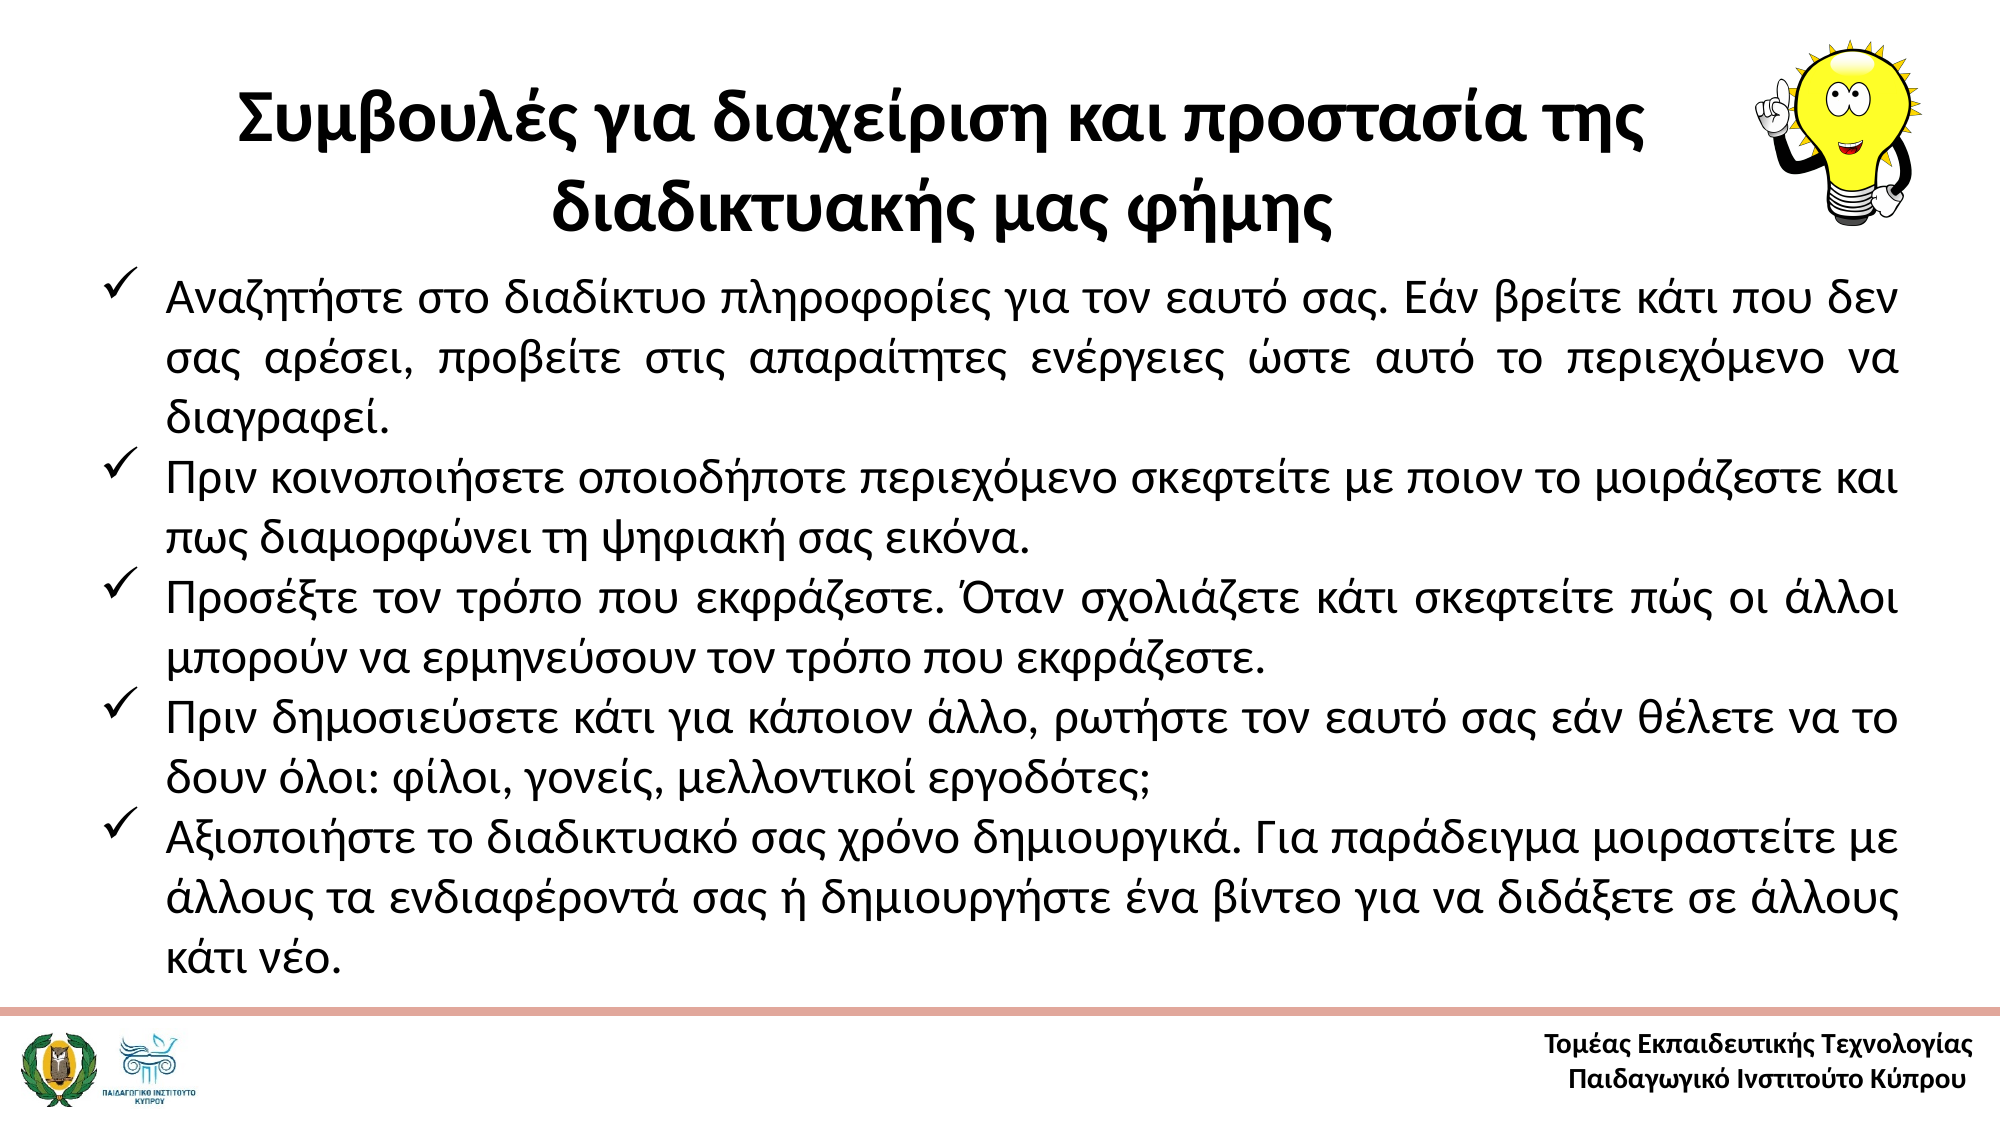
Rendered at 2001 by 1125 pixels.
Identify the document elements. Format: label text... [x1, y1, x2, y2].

picture [1752, 31, 1959, 236]
text_box Αναζητήστε στο διαδίκτυο πληροφορίες για τον εαυτό σας. Εάν βρείτε κάτι που δεν σας αρέσει, προβείτε στις απαραίτητες ενέργειες ώστε αυτό το περιεχόμενο να διαγραφεί. Πριν κοινοποιήσετε οποιοδήποτε περιεχόμενο σκεφτείτε με ποιον το μοιράζεστε και πως διαμορφώνει τη ψηφιακή σας εικόνα. Προσέξτε τον τρόπο που εκφράζεστε. Όταν σχολιάζετε κάτι σκεφτείτε πώς οι άλλοι μπορούν να ερμηνεύσουν τον τρόπο που εκφράζεστε. Πριν δημοσιεύσετε κάτι για κάποιον άλλο, ρωτήστε τον εαυτό σας εάν θέλετε να το δουν όλοι: φίλοι, γονείς, μελλοντικοί εργοδότες; Αξιοποιήστε το διαδικτυακό σας χρόνο δημιουργικά. Για παράδειγμα μοιραστείτε με άλλους τα ενδιαφέροντά σας ή δημιουργήστε ένα βίντεο για να διδάξετε σε άλλους κάτι νέο. [85, 256, 1915, 992]
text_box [21, 1010, 1989, 1116]
text_box Συμβουλές για διαχείριση και προστασία της διαδικτυακής μας φήμης [173, 59, 1712, 254]
